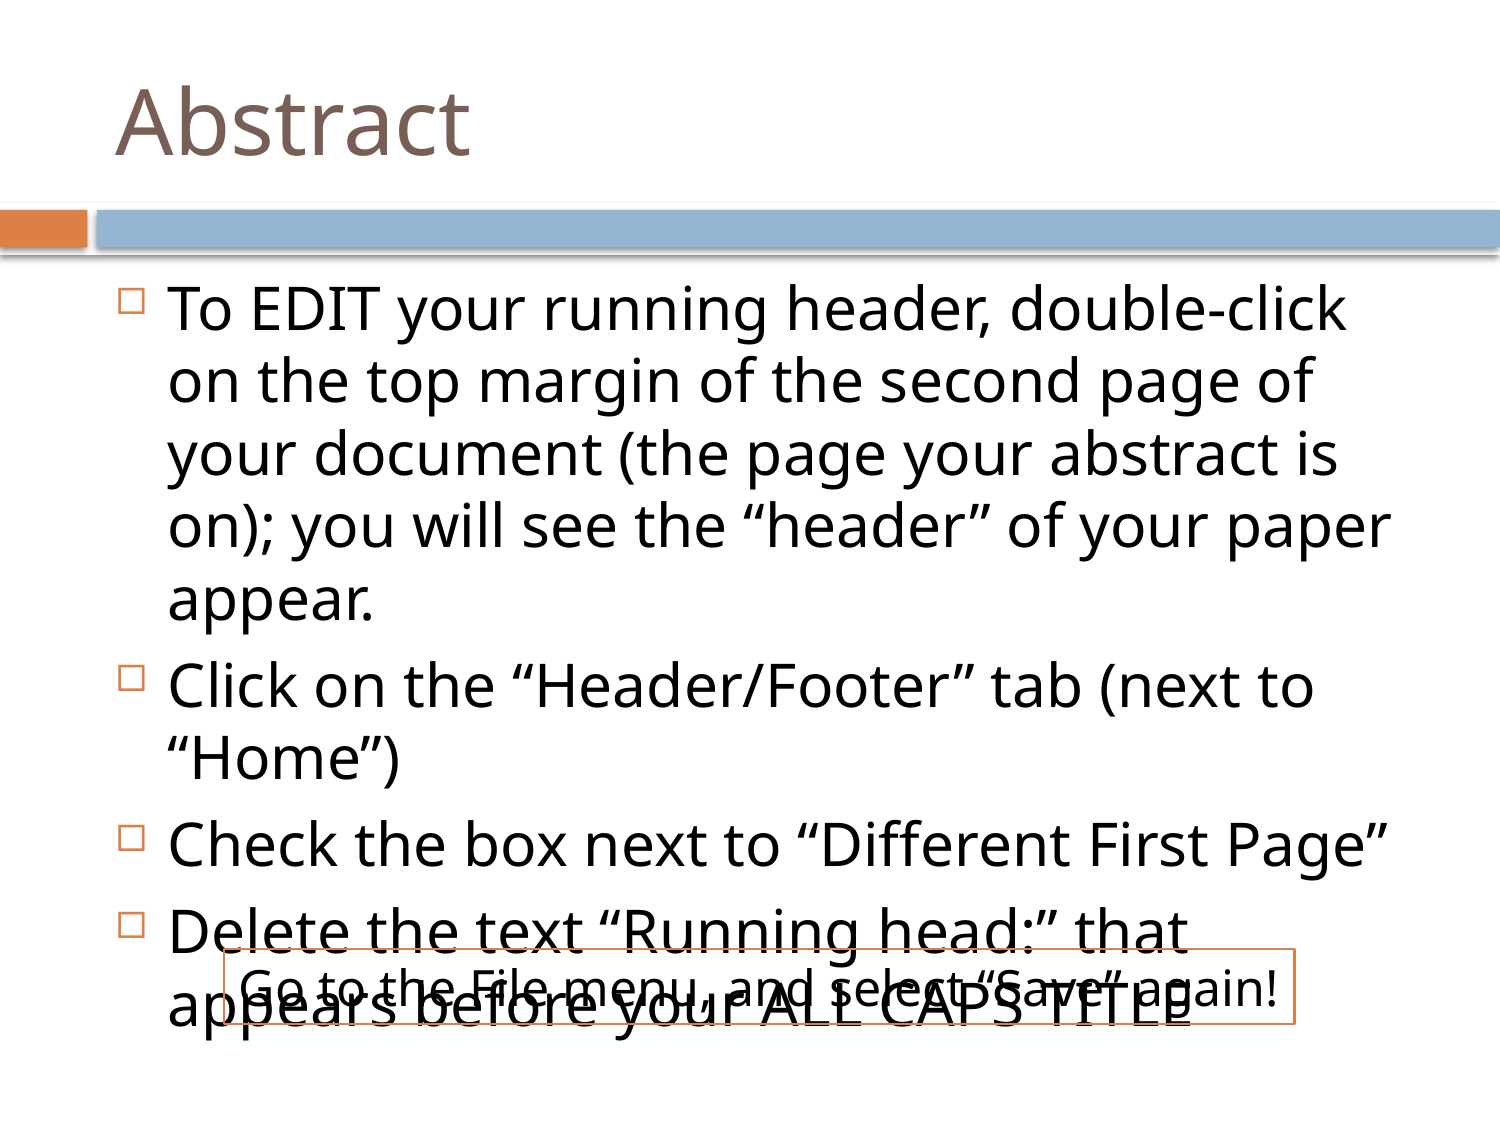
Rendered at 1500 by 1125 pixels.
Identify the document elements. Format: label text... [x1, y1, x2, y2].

list To EDIT your running header, double-click on the top margin of the second page of your document (the page your abstract is on); you will see the “header” of your paper appear. Click on the “Header/Footer” tab (next to “Home”) Check the box next to “Different First Page” Delete the text “Running head:” that appears before your ALL CAPS TITLE [100, 262, 1438, 1000]
title Abstract [100, 37, 1438, 200]
text_box Go to the File menu, and select “Save” again! [224, 949, 1295, 1024]
